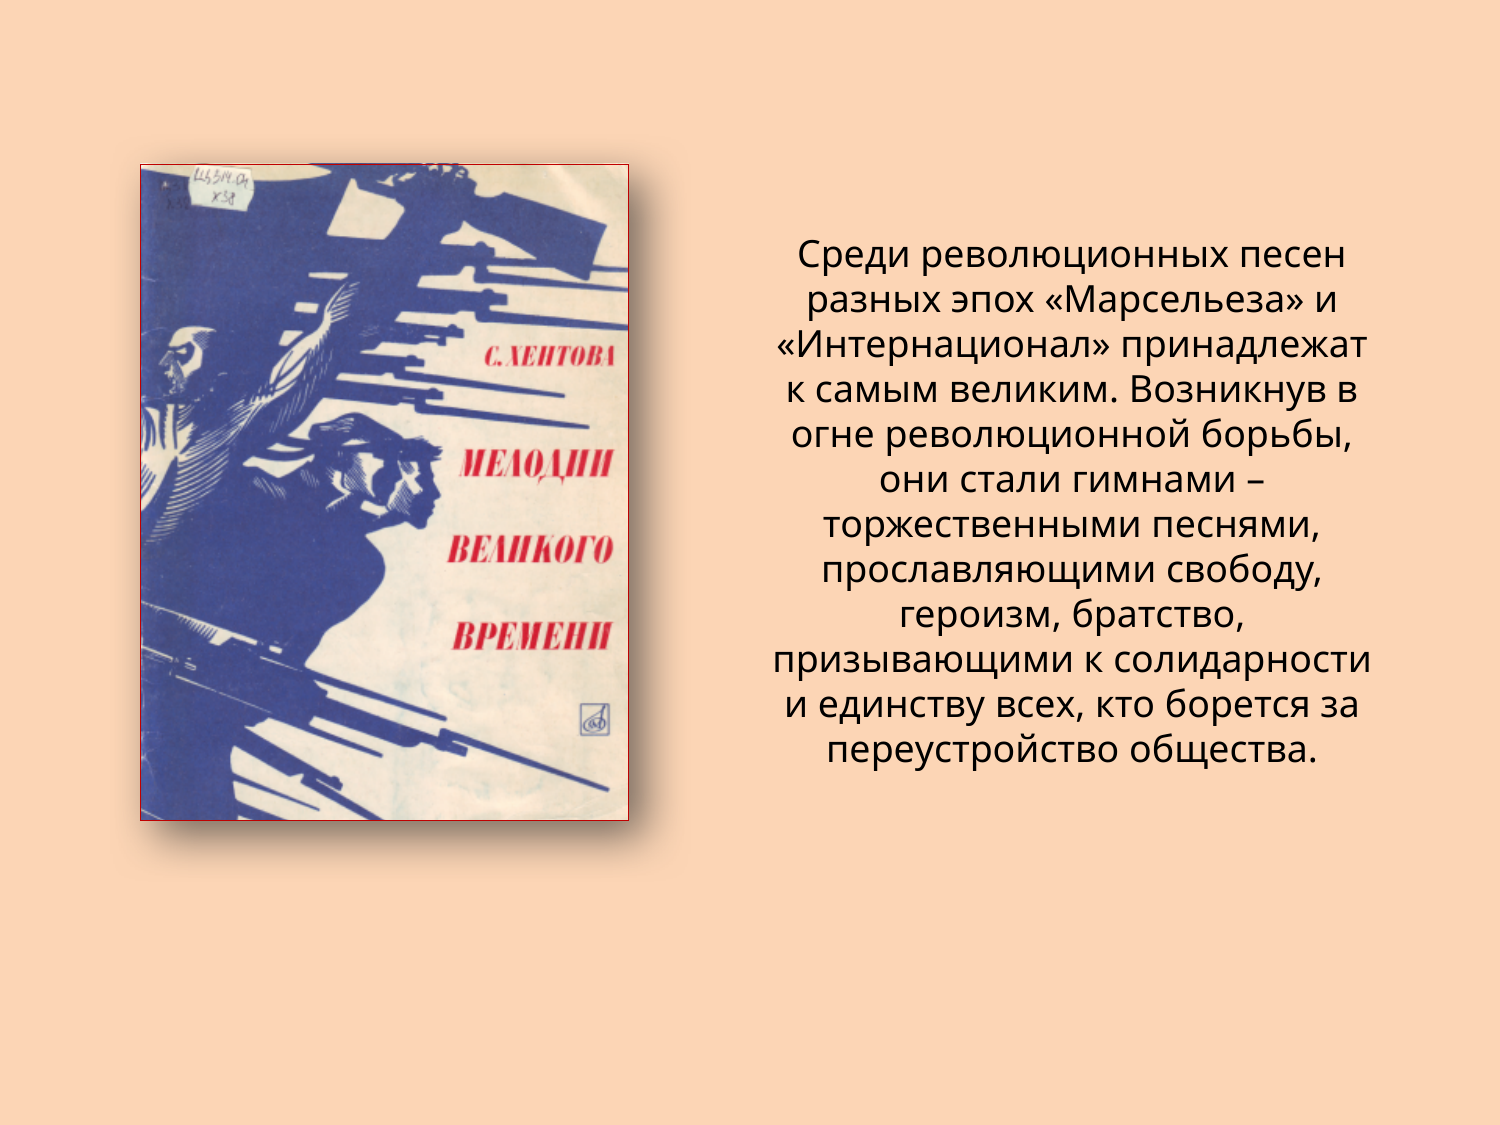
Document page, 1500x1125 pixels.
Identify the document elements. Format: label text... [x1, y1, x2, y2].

picture [140, 163, 630, 821]
text_box Среди революционных песен разных эпох «Марсельеза» и «Интернационал» принадлежат к самым великим. Возникнув в огне революционной борьбы, они стали гимнами – торжественными песнями, прославляющими свободу, героизм, братство, призывающими к солидарности и единству всех, кто борется за переустройство общества. [749, 222, 1395, 823]
